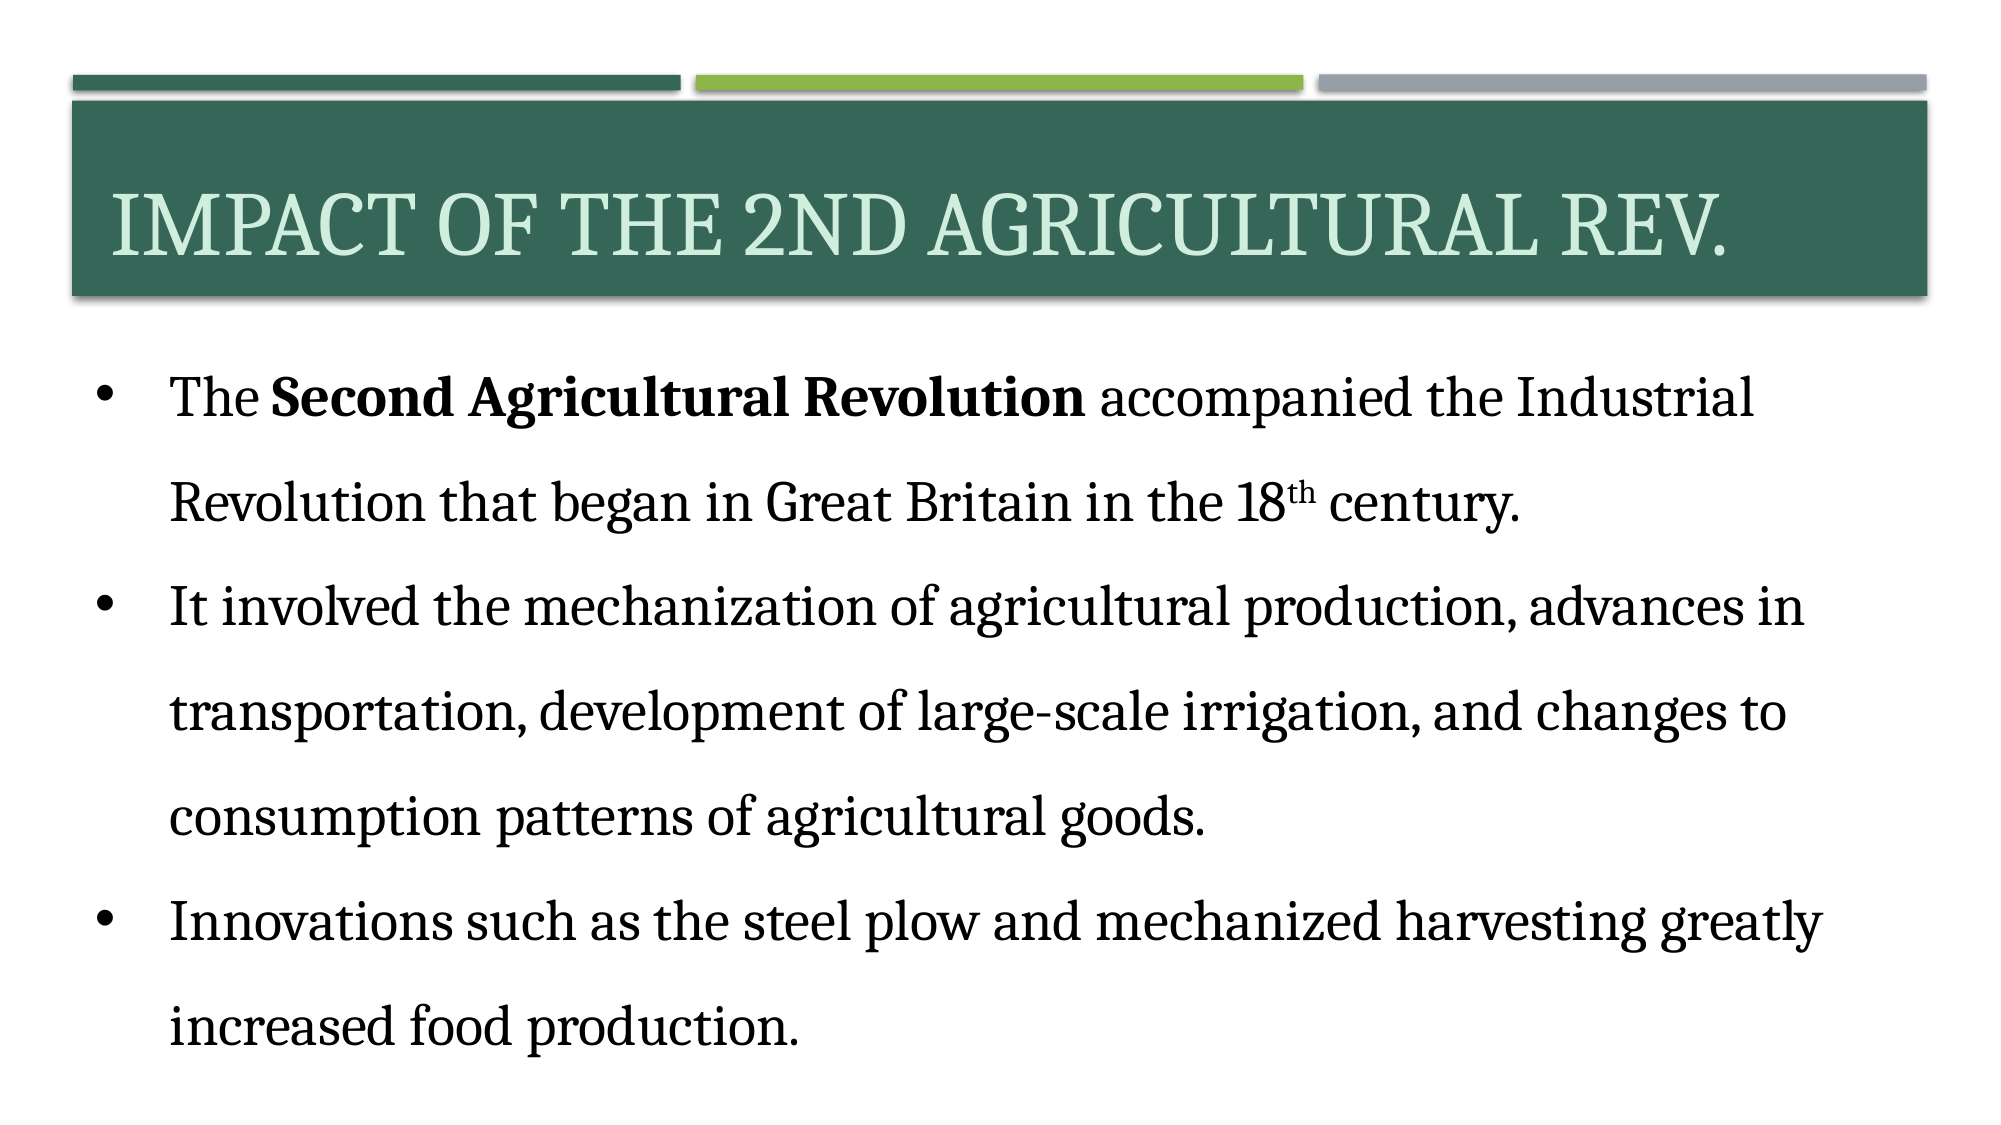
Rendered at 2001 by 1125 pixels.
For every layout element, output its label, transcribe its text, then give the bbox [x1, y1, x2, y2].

title Impact of the 2nd Agricultural rev. [95, 115, 1905, 282]
text_box The Second Agricultural Revolution accompanied the Industrial Revolution that began in Great Britain in the 18th century. It involved the mechanization of agricultural production, advances in transportation, development of large-scale irrigation, and changes to consumption patterns of agricultural goods. Innovations such as the steel plow and mechanized harvesting greatly increased food production. [79, 315, 1890, 1065]
